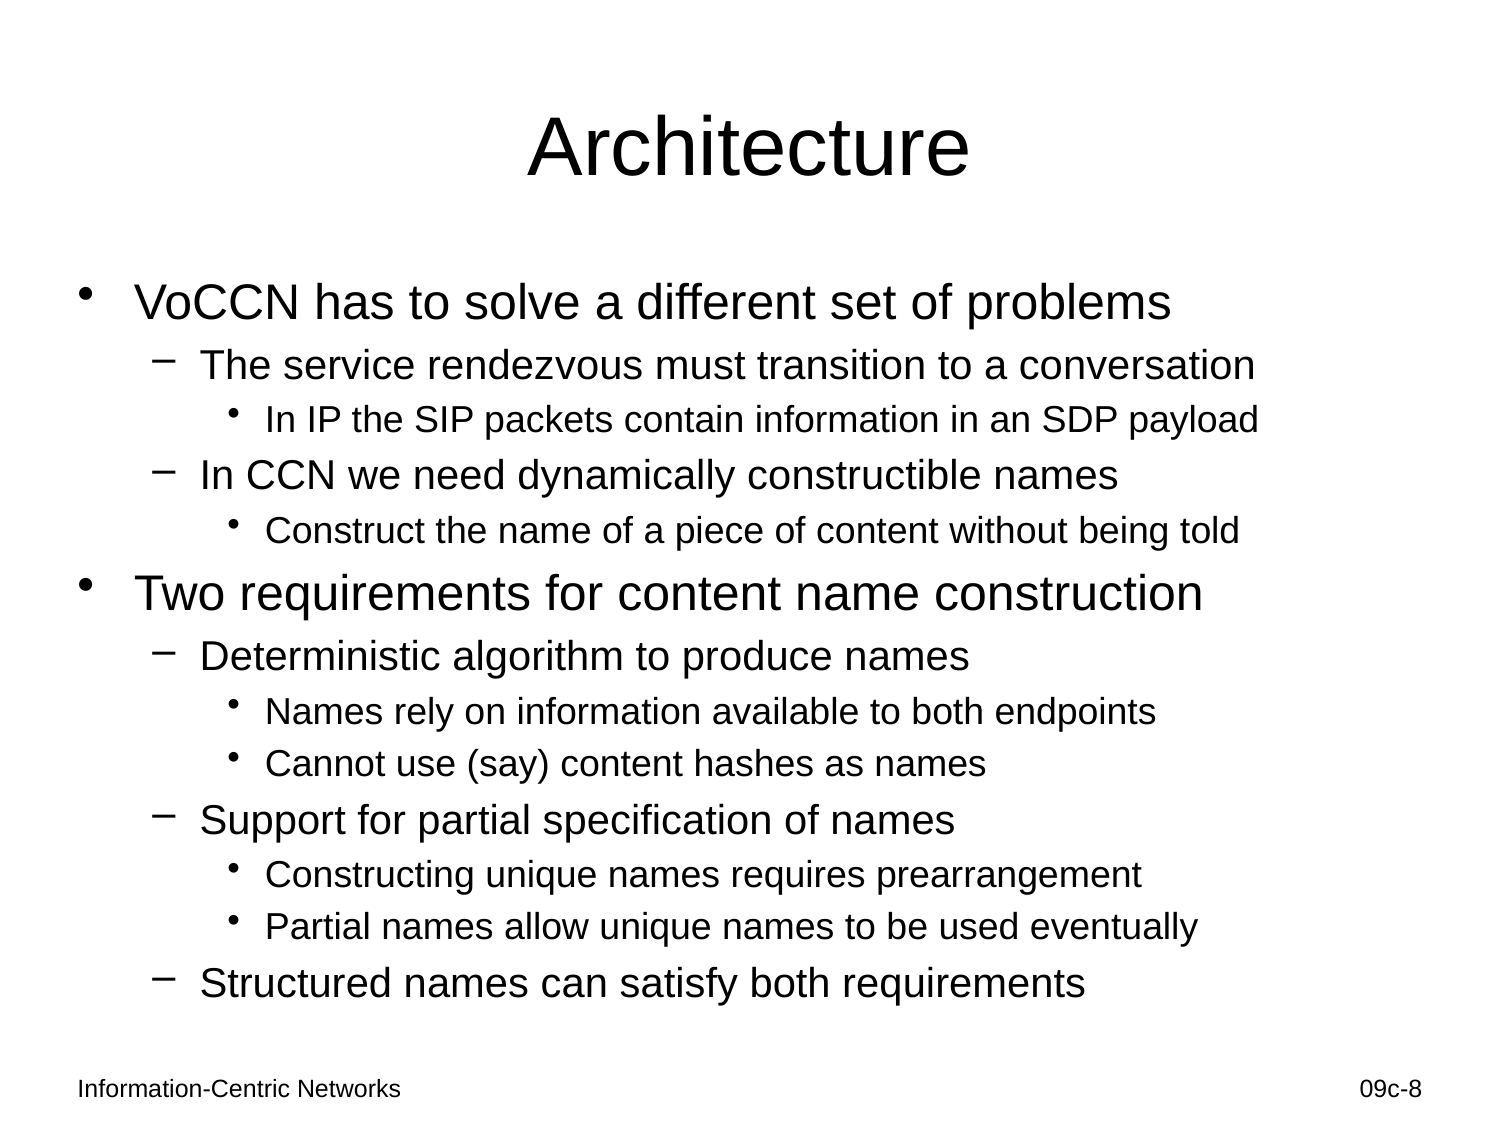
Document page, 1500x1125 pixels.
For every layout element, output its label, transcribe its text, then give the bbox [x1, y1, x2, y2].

slide_number 09c-8 [1124, 1049, 1438, 1125]
list VoCCN has to solve a different set of problems The service rendezvous must transition to a conversation In IP the SIP packets contain information in an SDP payload In CCN we need dynamically constructible names Construct the name of a piece of content without being told Two requirements for content name construction Deterministic algorithm to produce names Names rely on information available to both endpoints Cannot use (say) content hashes as names Support for partial specification of names Constructing unique names requires prearrangement Partial names allow unique names to be used eventually Structured names can satisfy both requirements [62, 224, 1438, 1050]
footer Information-Centric Networks [62, 1049, 538, 1125]
title Architecture [62, 18, 1438, 200]
